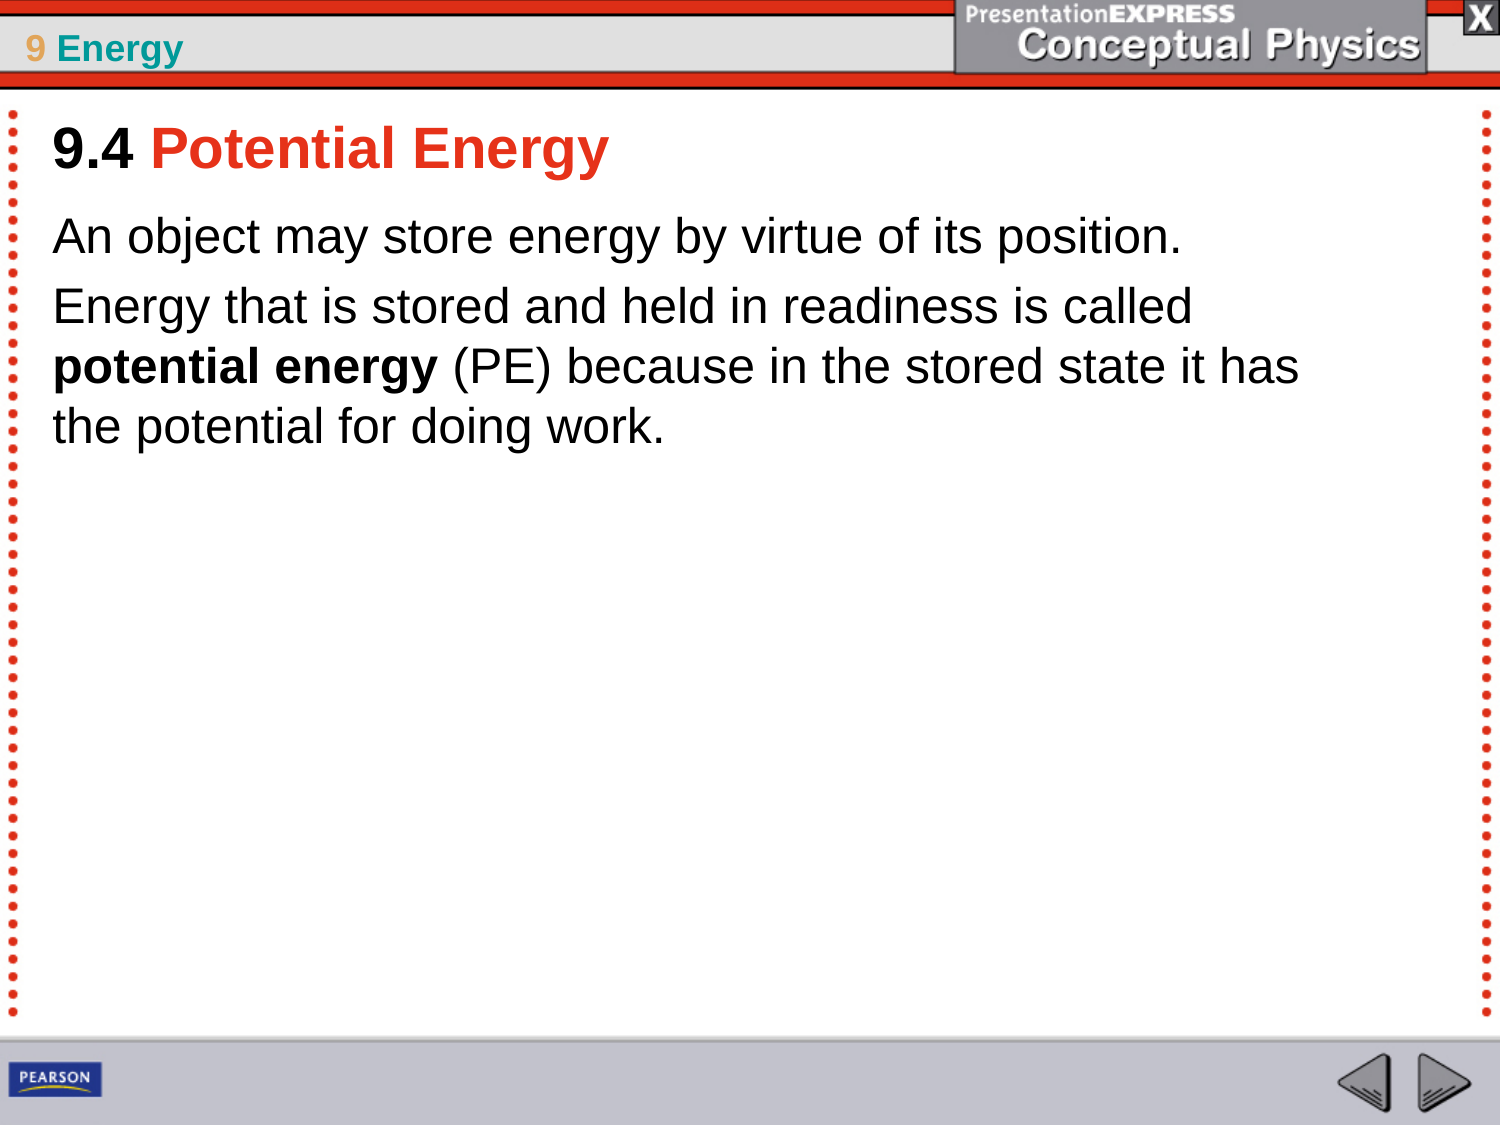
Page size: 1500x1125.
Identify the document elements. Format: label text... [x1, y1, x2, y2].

text_box An object may store energy by virtue of its position. Energy that is stored and held in readiness is called potential energy (PE) because in the stored state it has the potential for doing work. [37, 196, 1388, 463]
picture [0, 0, 1500, 1125]
text_box 9.4 Potential Energy [37, 102, 1175, 188]
